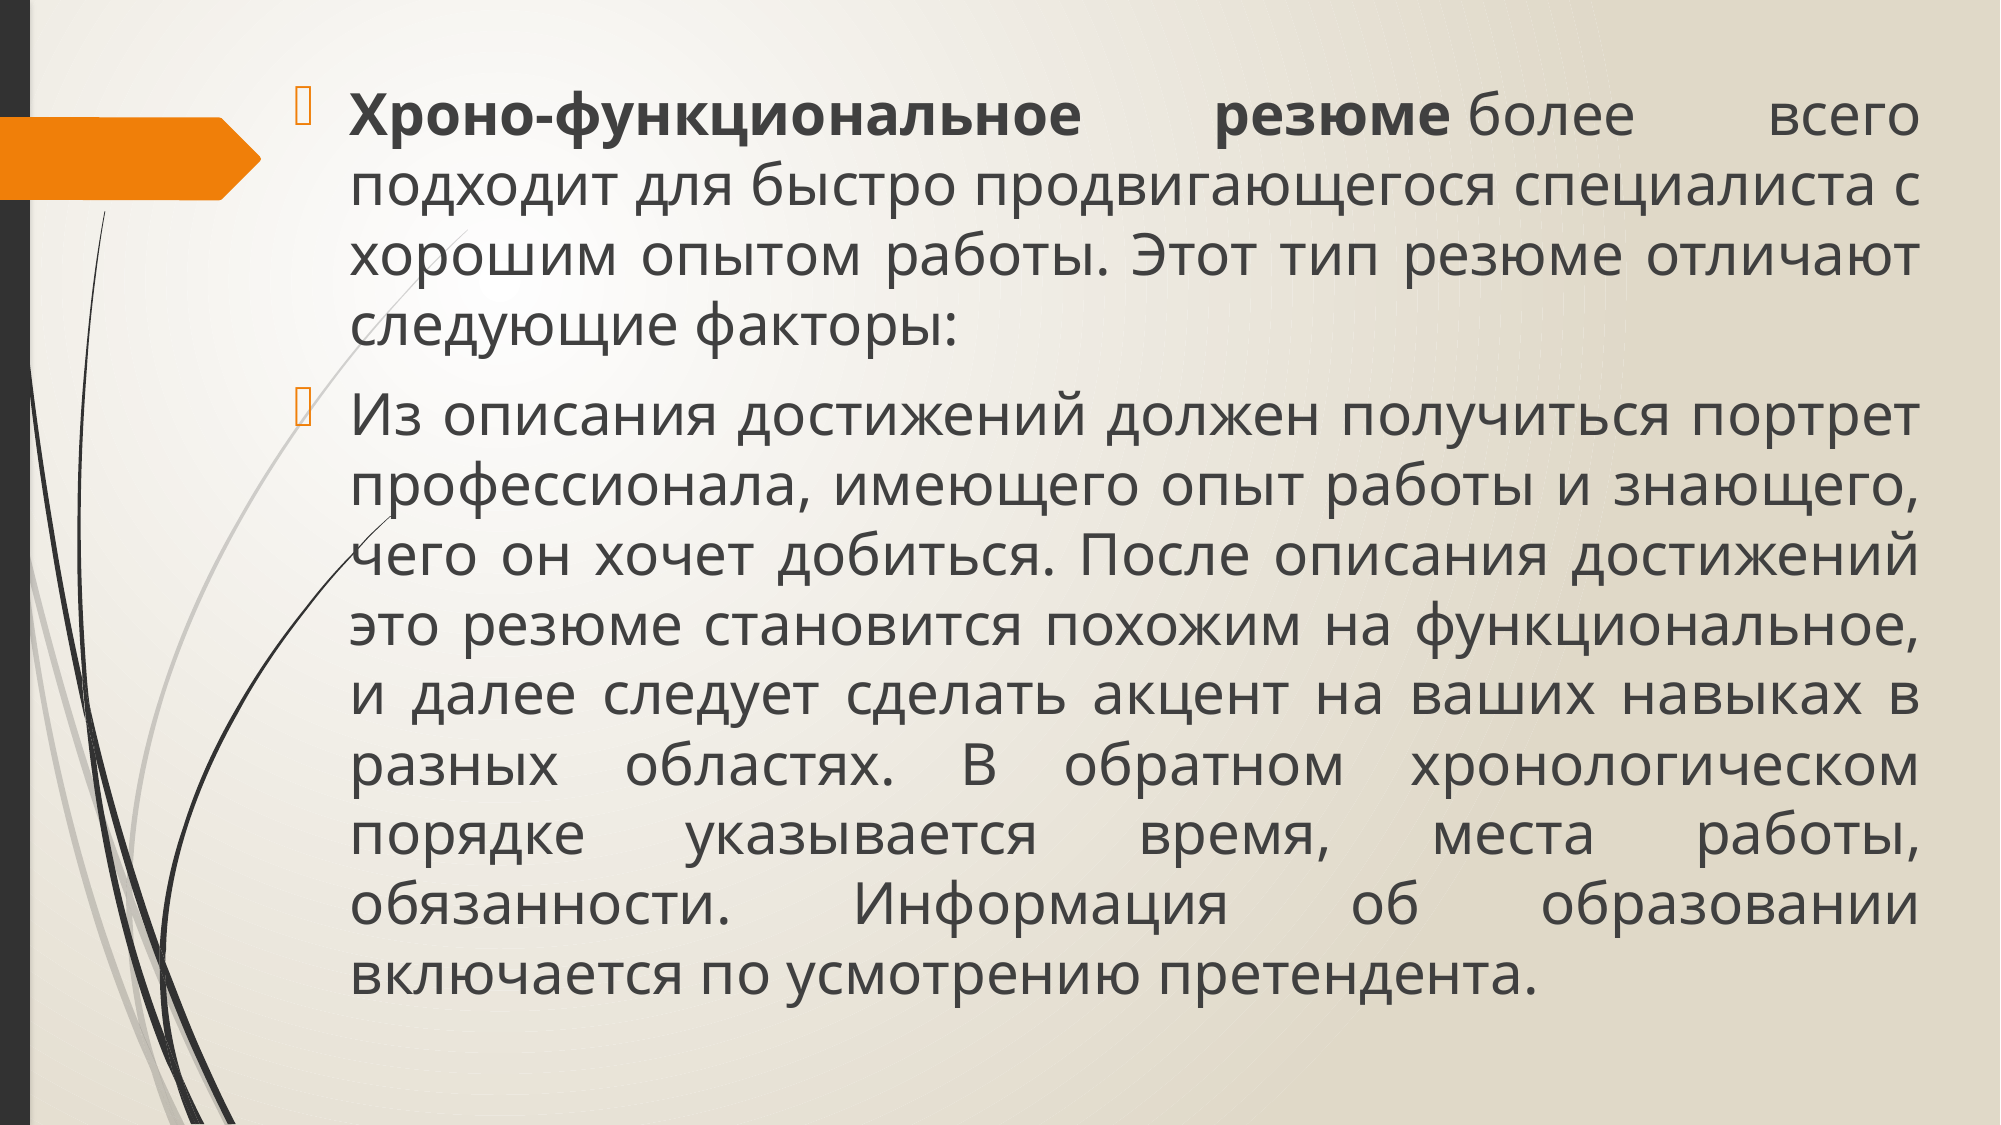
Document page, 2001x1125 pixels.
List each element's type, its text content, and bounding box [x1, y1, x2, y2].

list Хроно-функциональное резюме более всего подходит для быстро продвигающегося специалиста с хорошим опытом работы. Этот тип резюме отличают следующие факторы: Из описания достижений должен получиться портрет профессионала, имеющего опыт работы и знающего, чего он хочет добиться. После описания достижений это резюме становится похожим на функциональное, и далее следует сделать акцент на ваших навыках в разных областях. В обратном хронологическом порядке указывается время, места работы, обязанности. Информация об образовании включается по усмотрению претендента. [278, 69, 1937, 1061]
